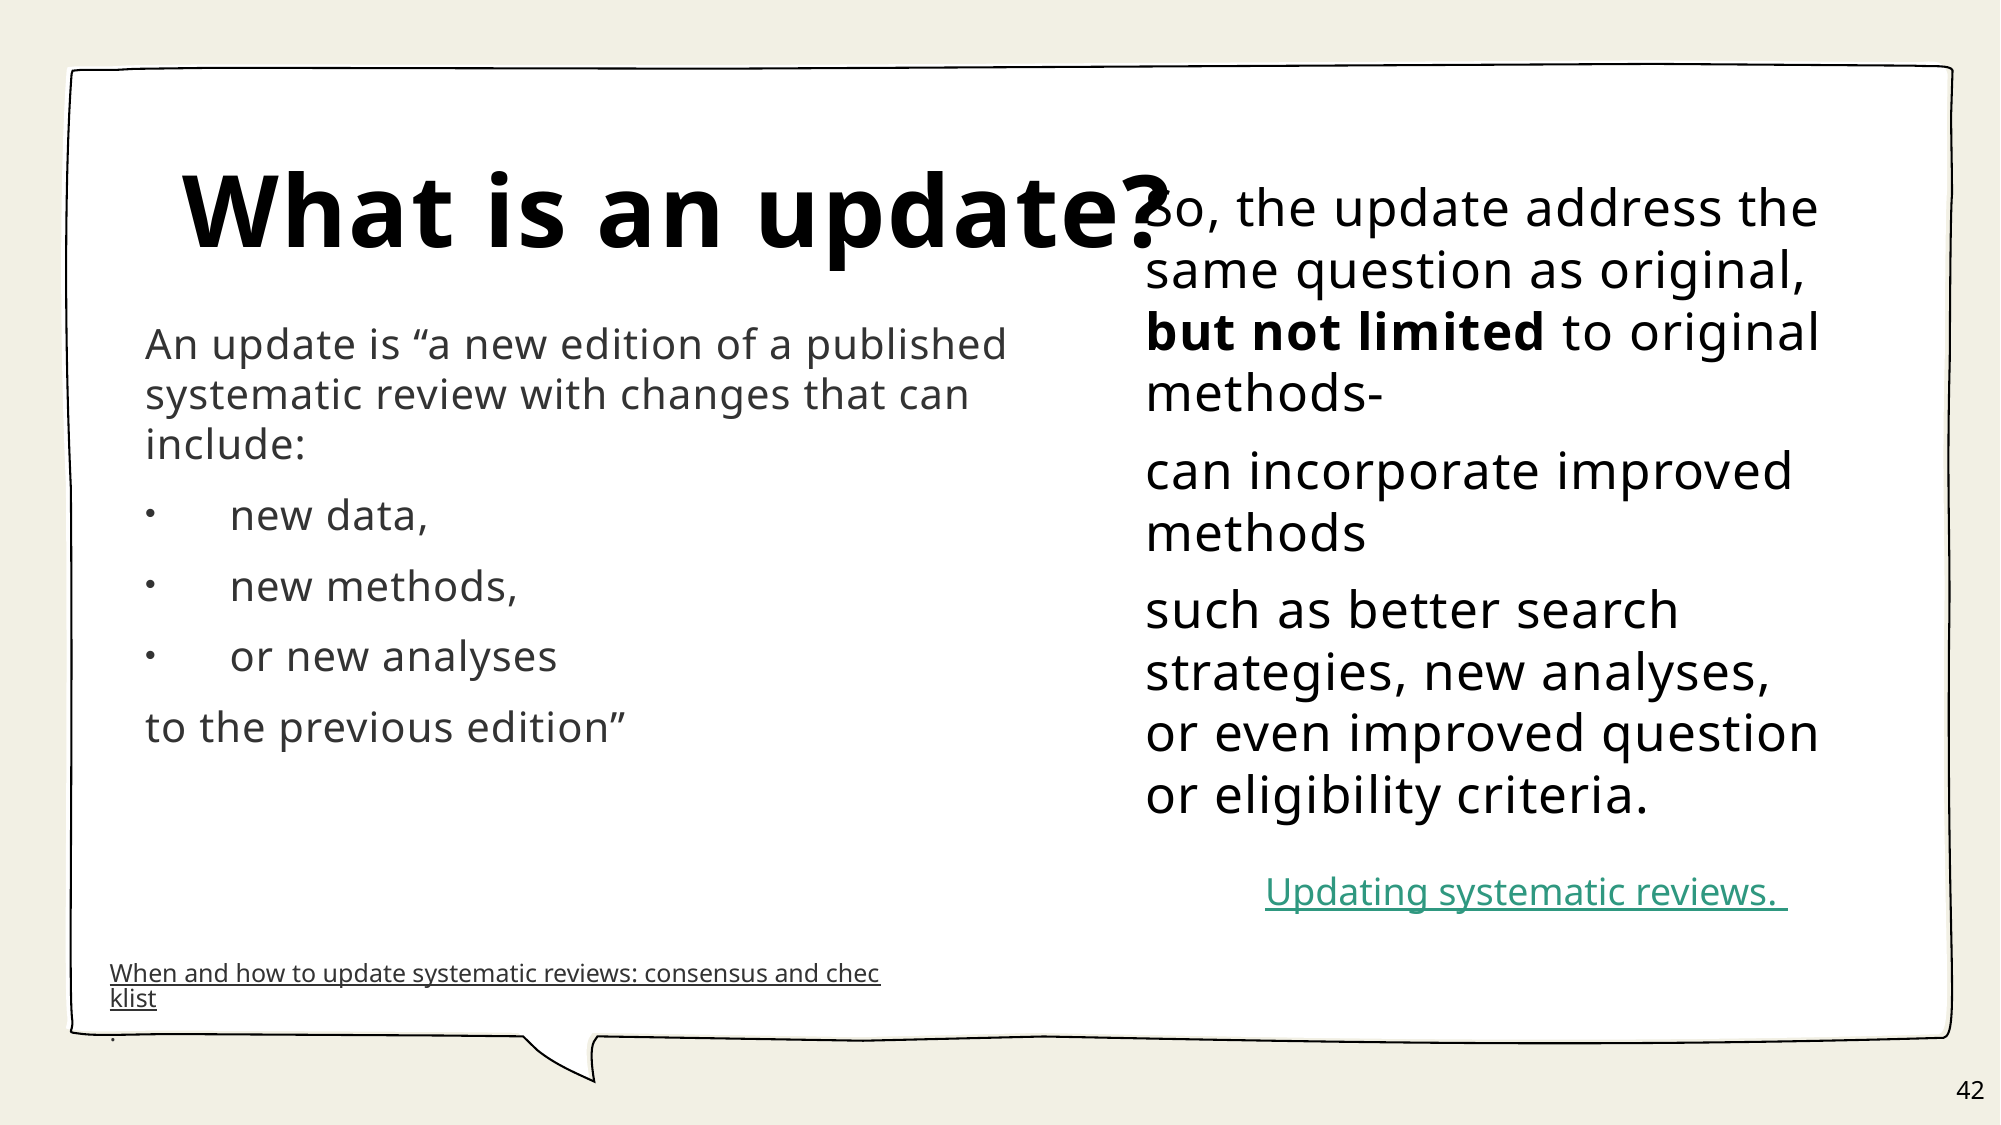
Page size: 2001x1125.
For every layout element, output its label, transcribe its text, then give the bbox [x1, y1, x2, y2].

text_box When and how to update systematic reviews: consensus and checklist. [94, 950, 899, 1029]
title What is an update? [167, 91, 1863, 324]
text_box Updating systematic reviews. [1250, 860, 1863, 927]
slide_number 42 [1837, 1063, 2000, 1120]
list An update is “a new edition of a published systematic review with changes that can include: new data, new methods, or new analyses to the previous edition” [130, 309, 1094, 815]
list So, the update address the same question as original, but not limited to original methods- can incorporate improved methods such as better search strategies, new analyses, or even improved question or eligibility criteria. [1130, 167, 1854, 840]
